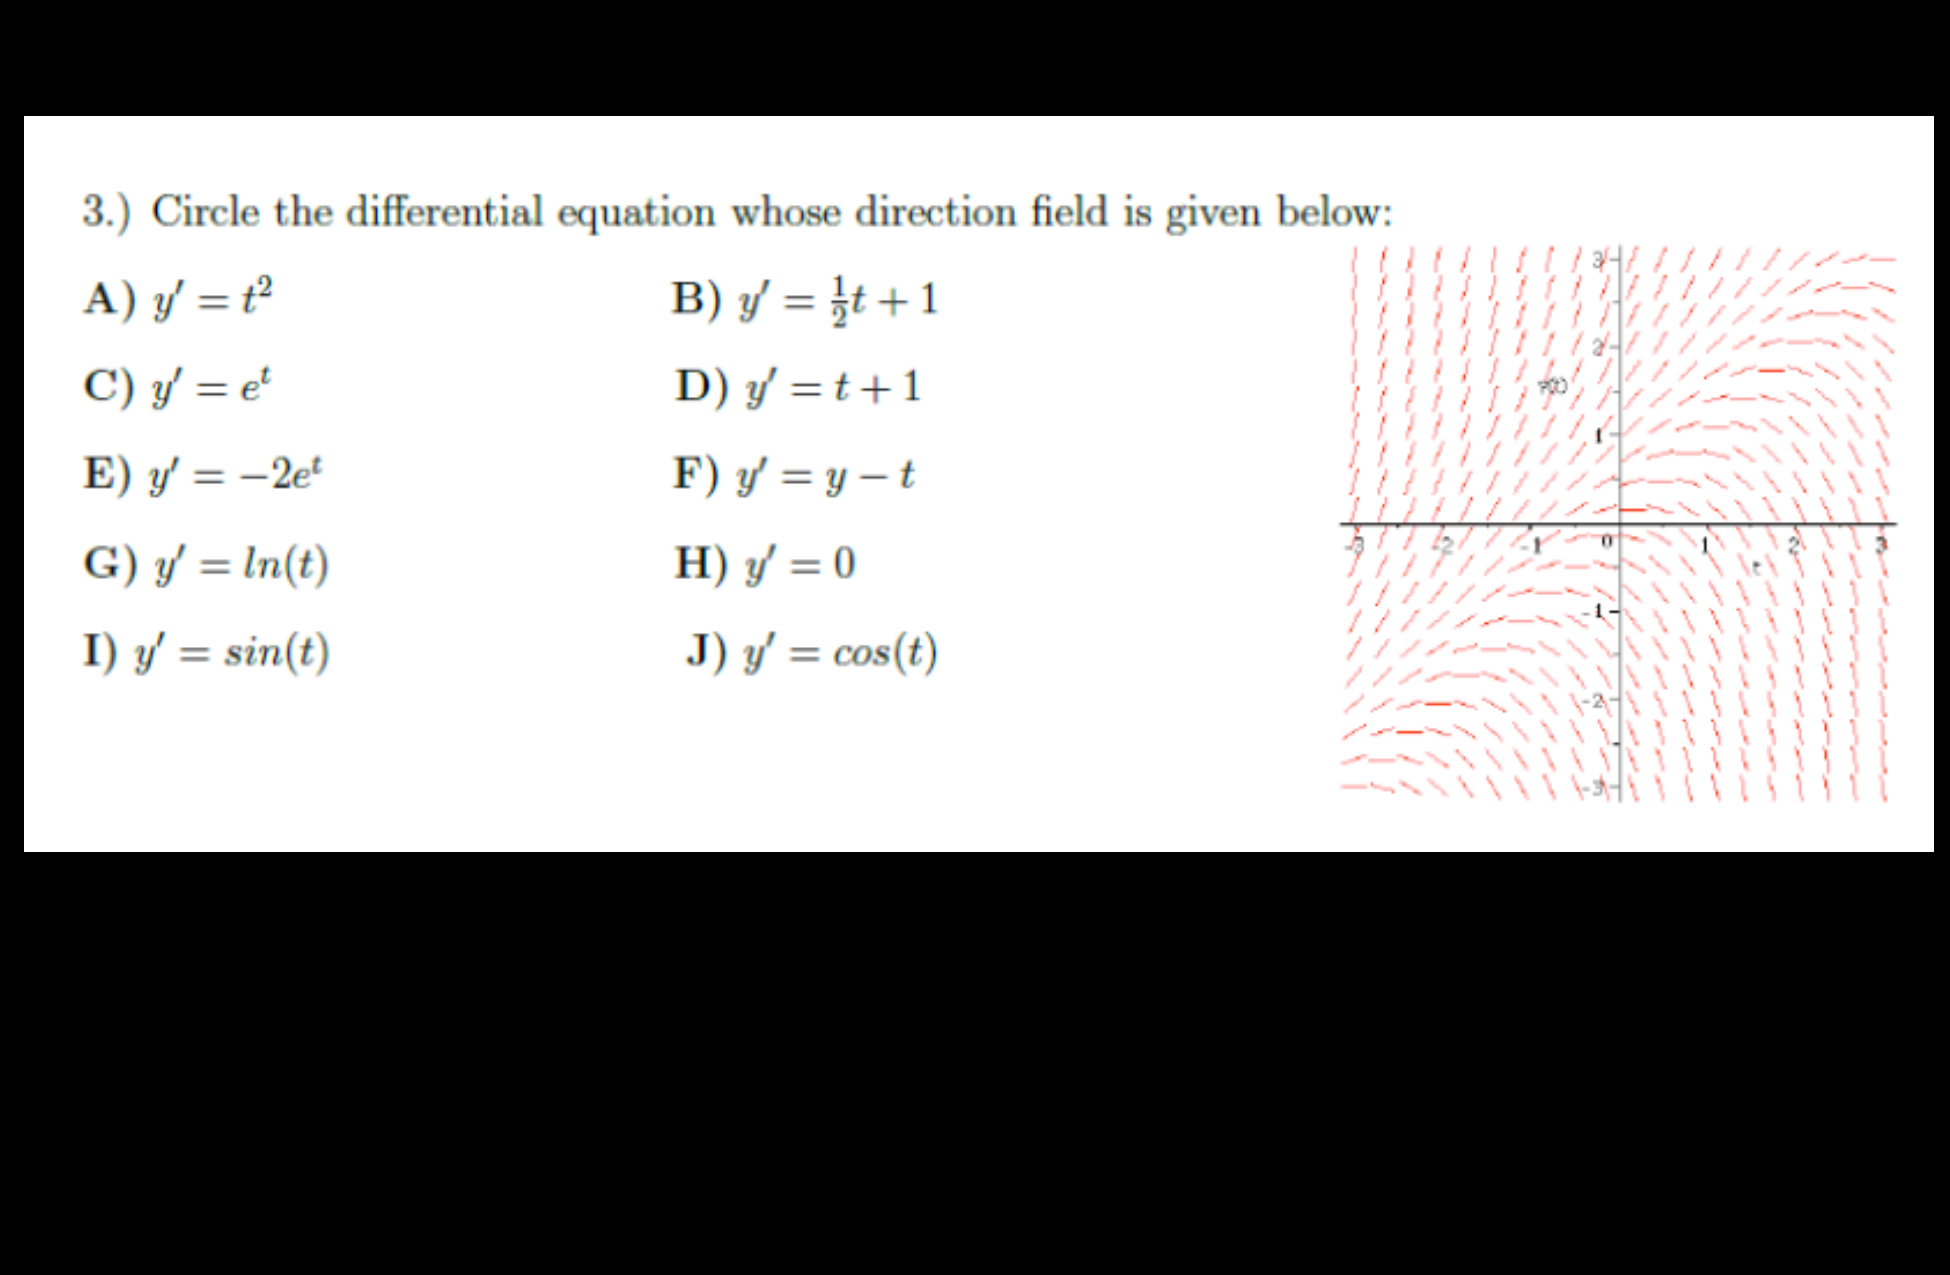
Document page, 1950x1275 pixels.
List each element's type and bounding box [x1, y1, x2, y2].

picture [24, 116, 1934, 852]
